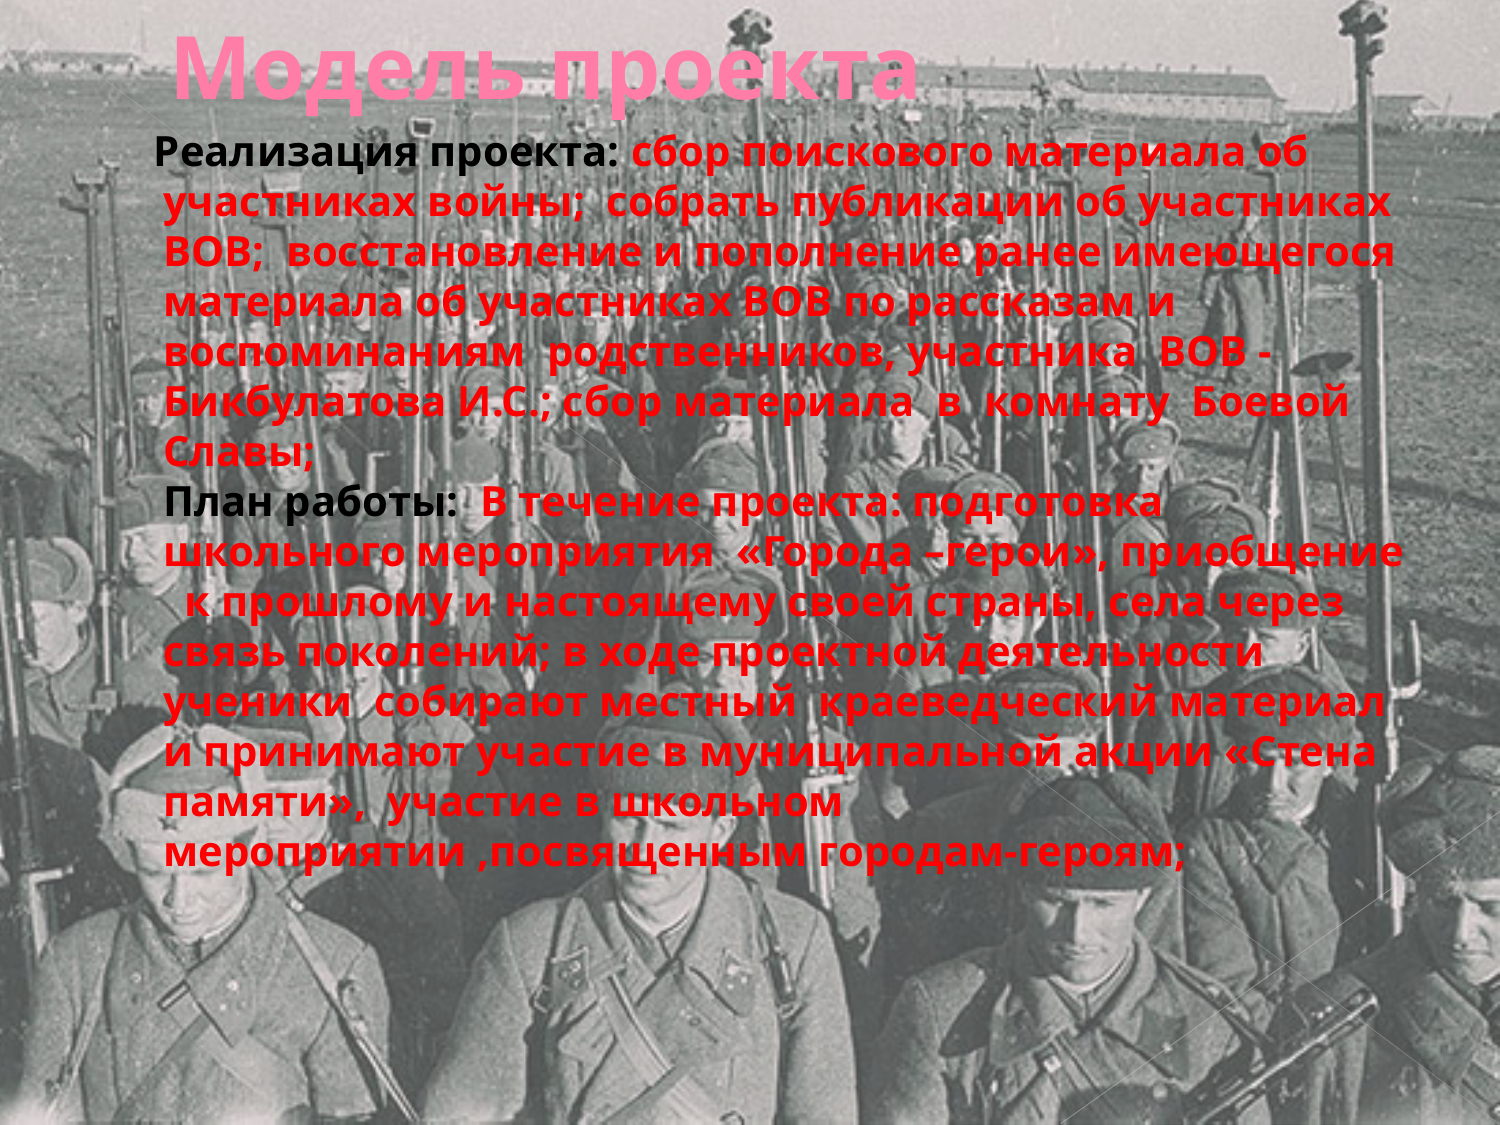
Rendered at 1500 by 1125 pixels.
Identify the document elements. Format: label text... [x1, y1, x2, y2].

list Реализация проекта: сбор поискового материала об участниках войны; собрать публикации об участниках ВОВ; восстановление и пополнение ранее имеющегося материала об участниках ВОВ по рассказам и воспоминаниям родственников, участника ВОВ -Бикбулатова И.С.; сбор материала в комнату Боевой Славы; План работы: В течение проекта: подготовка школьного мероприятия «Города –герои», приобщение к прошлому и настоящему своей страны, села через связь поколений; в ходе проектной деятельности ученики собирают местный краеведческий материал и принимают участие в муниципальной акции «Стена памяти», участие в школьном мероприятии ,посвященным городам-героям; [75, 117, 1425, 938]
title Модель проекта [75, 0, 1425, 117]
